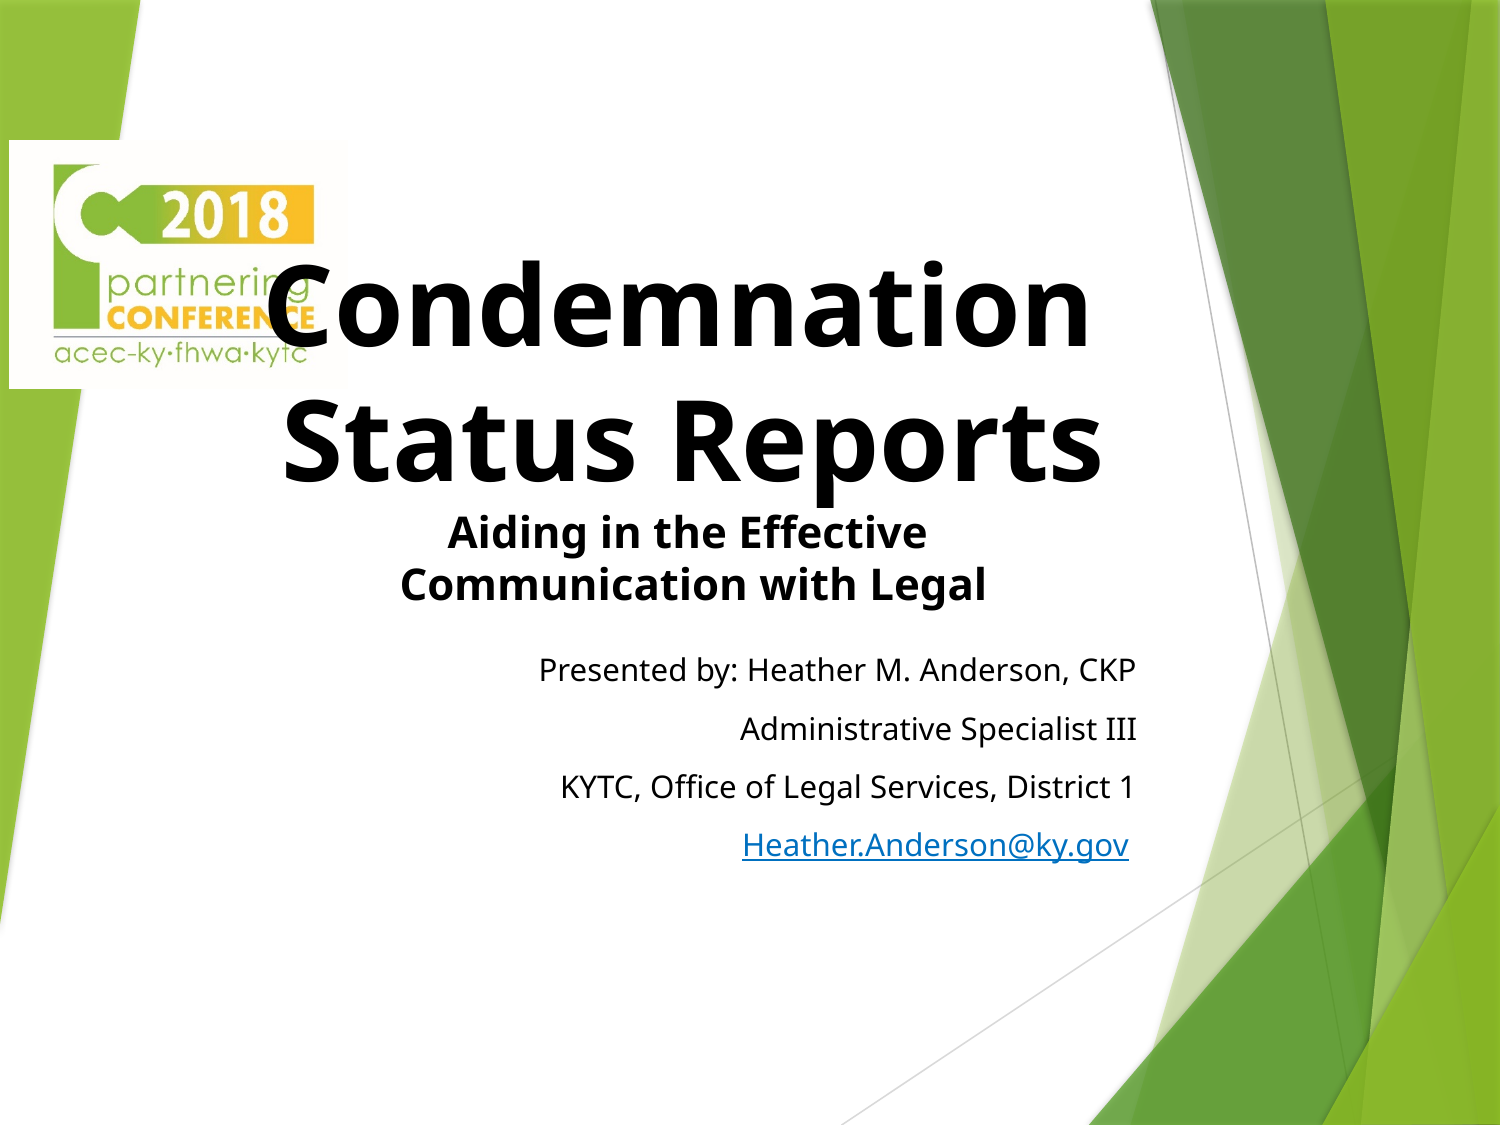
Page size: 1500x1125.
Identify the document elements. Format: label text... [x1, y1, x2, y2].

title Condemnation Status Reports Aiding in the Effective Communication with Legal [215, 414, 1172, 617]
picture [9, 140, 348, 390]
subtitle Presented by: Heather M. Anderson, CKP Administrative Specialist III KYTC, Office of Legal Services, District 1 Heather.Anderson@ky.gov [197, 642, 1153, 825]
